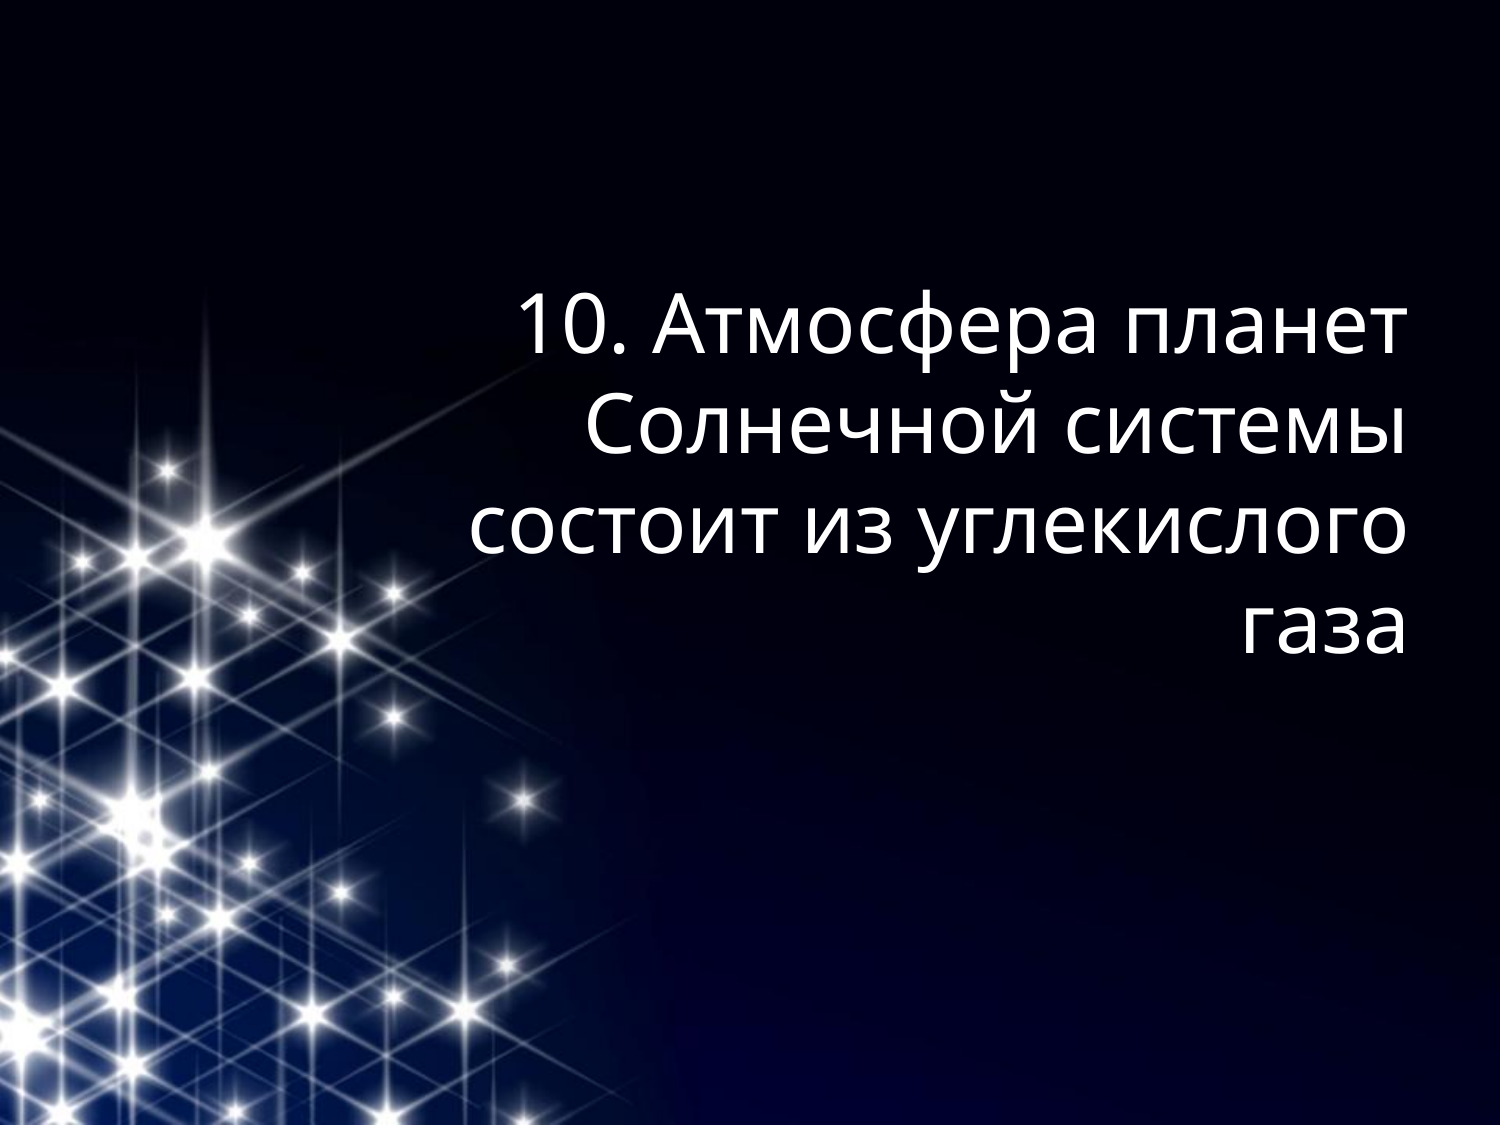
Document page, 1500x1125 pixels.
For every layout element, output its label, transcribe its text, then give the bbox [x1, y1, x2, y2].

picture [0, 0, 1500, 1125]
list 10. Атмосфера планет Солнечной системы состоит из углекислого газа [301, 262, 1425, 1005]
